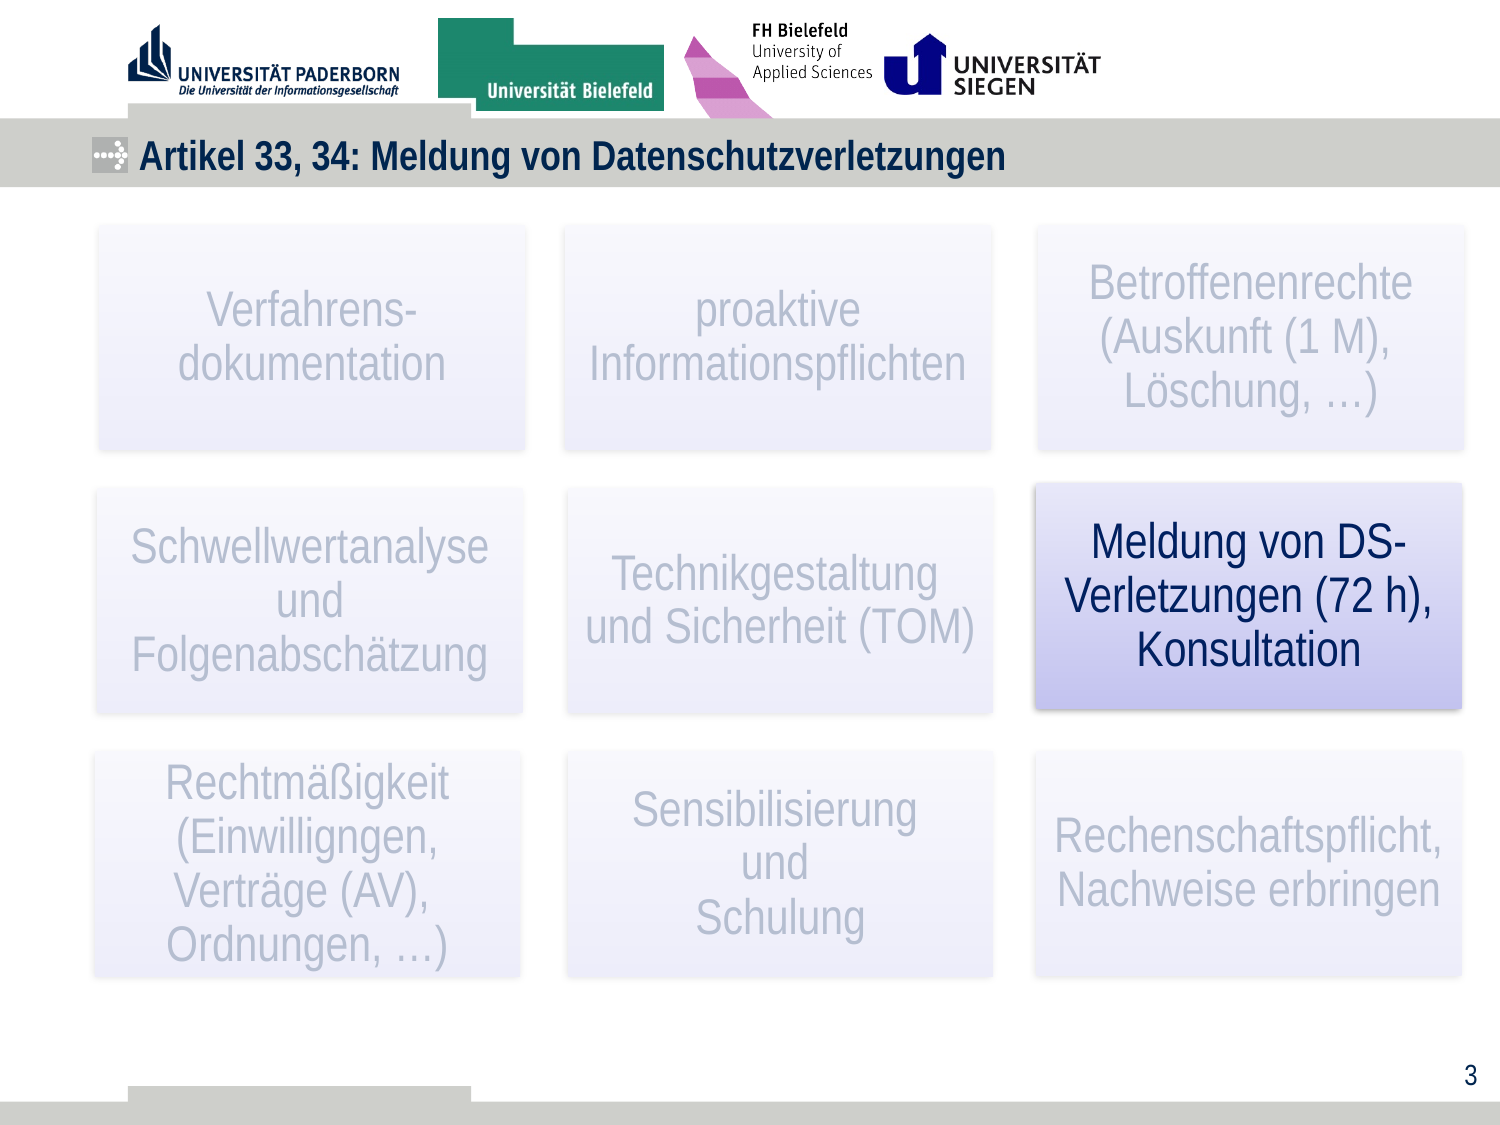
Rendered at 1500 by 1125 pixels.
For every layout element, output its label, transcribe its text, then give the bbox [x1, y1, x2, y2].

text_box [1022, 739, 1500, 1004]
text_box [1022, 194, 1500, 472]
text_box [50, 194, 1010, 1024]
slide_number 3 [1160, 1048, 1493, 1114]
picture [438, 18, 664, 111]
title Artikel 33, 34: Meldung von Datenschutzverletzungen [123, 122, 1430, 186]
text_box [61, 225, 1482, 977]
picture [680, 19, 877, 118]
picture [128, 24, 399, 97]
picture [884, 33, 1101, 95]
